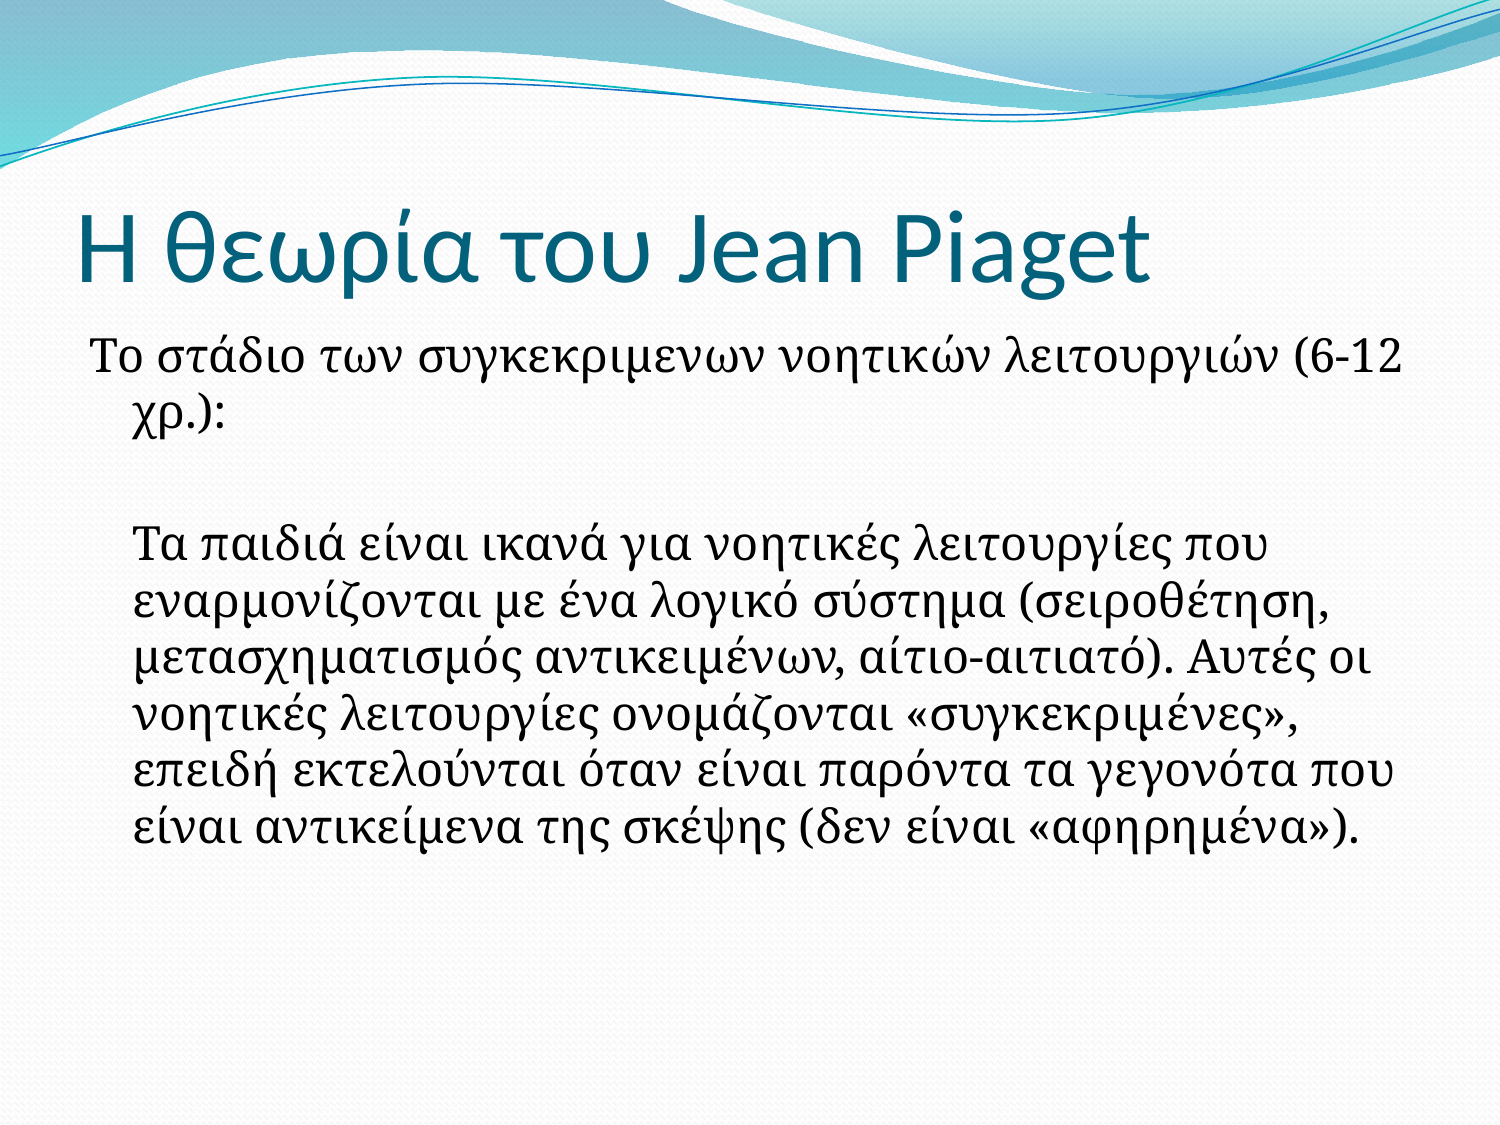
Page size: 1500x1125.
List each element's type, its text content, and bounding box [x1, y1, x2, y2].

list Το στάδιο των συγκεκριμενων νοητικών λειτουργιών (6-12 χρ.): Τα παιδιά είναι ικανά για νοητικές λειτουργίες που εναρμονίζονται με ένα λογικό σύστημα (σειροθέτηση, μετασχηματισμός αντικειμένων, αίτιο-αιτιατό). Αυτές οι νοητικές λειτουργίες ονομάζονται «συγκεκριμένες», επειδή εκτελούνται όταν είναι παρόντα τα γεγονότα που είναι αντικείμενα της σκέψης (δεν είναι «αφηρημένα»). [75, 317, 1425, 1038]
title H θεωρία του Jean Piaget [75, 115, 1425, 303]
